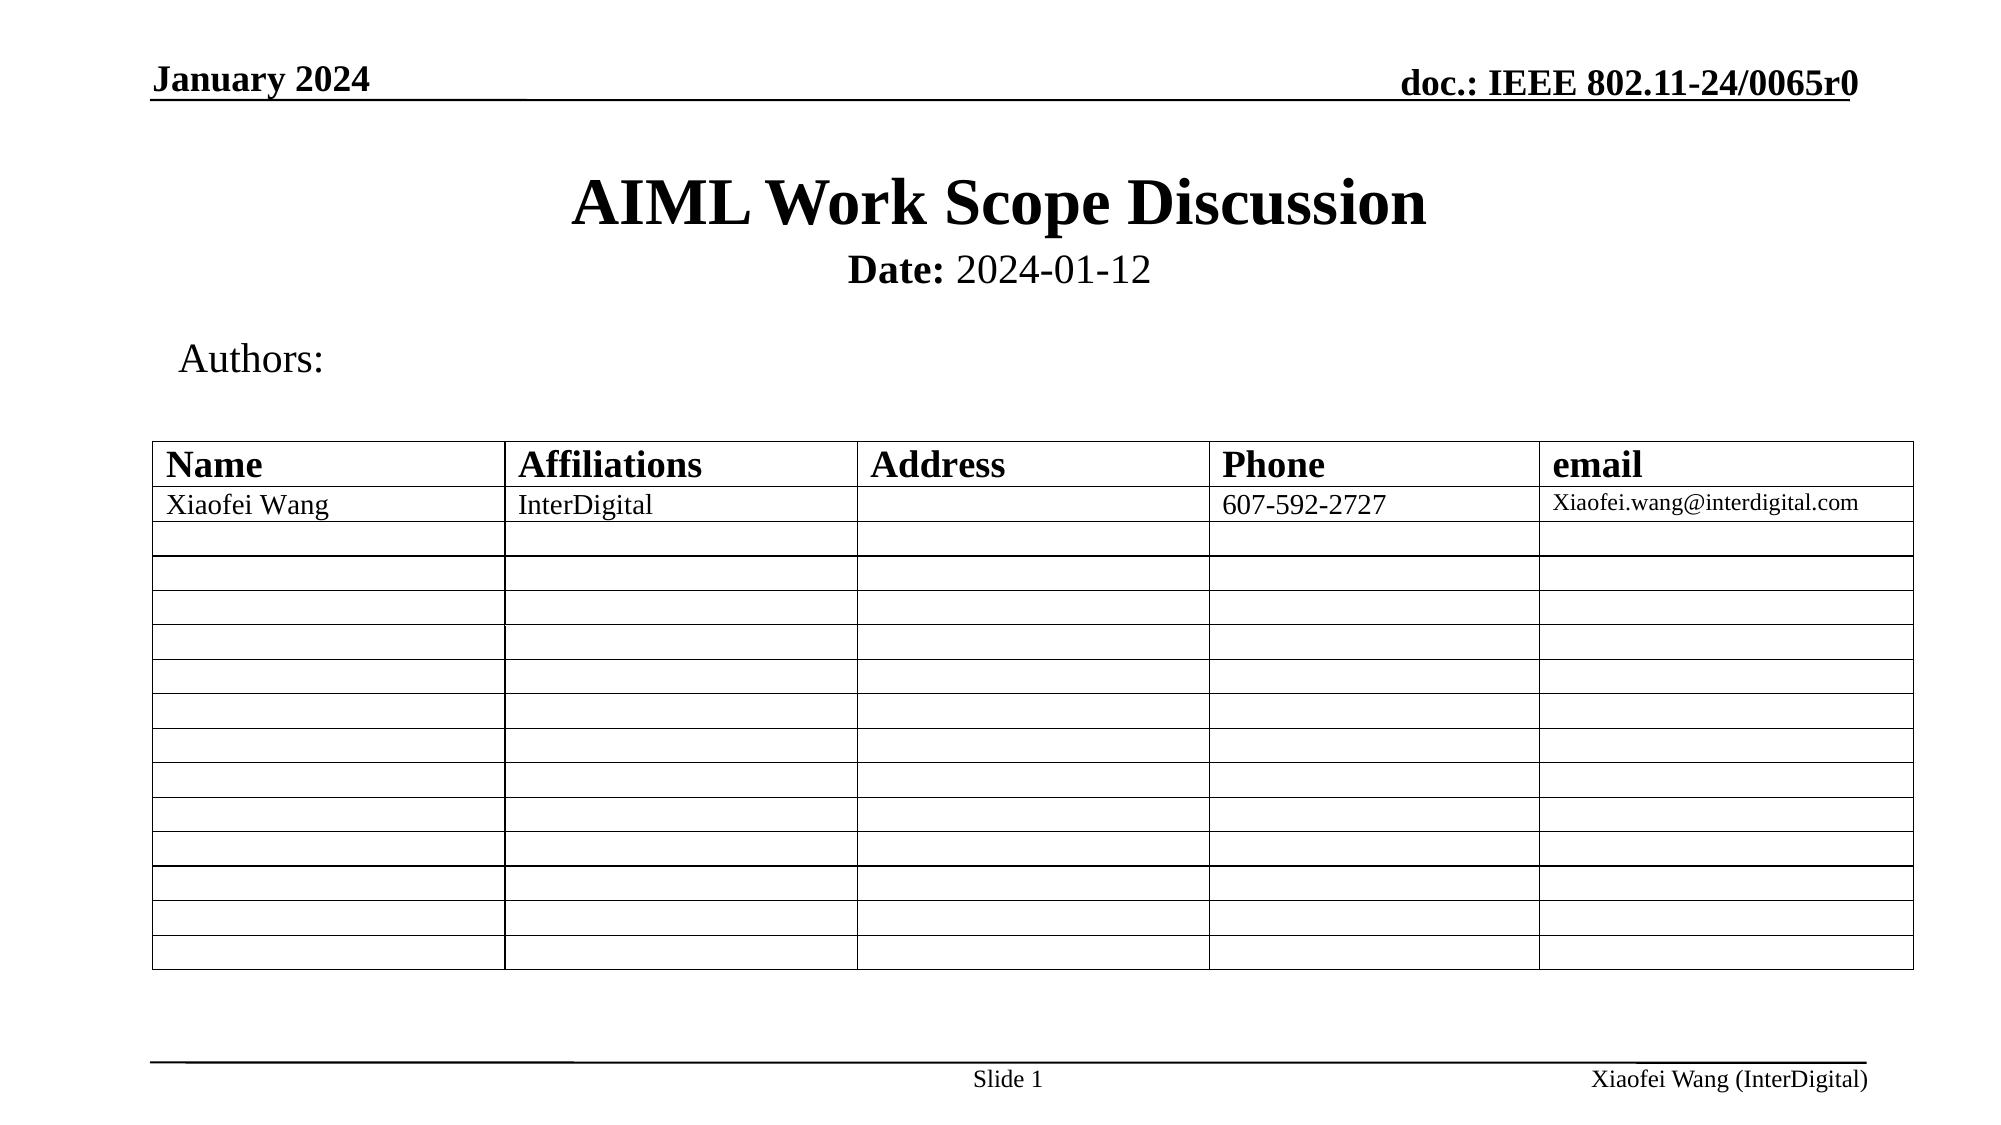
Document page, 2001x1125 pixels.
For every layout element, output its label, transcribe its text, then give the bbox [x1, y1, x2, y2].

title AIML Work Scope Discussion [149, 76, 1851, 319]
text_box Authors: [162, 323, 401, 387]
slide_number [152, 54, 563, 100]
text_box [134, 440, 2000, 1125]
subtitle Date: 2024-01-12 [299, 234, 1701, 313]
